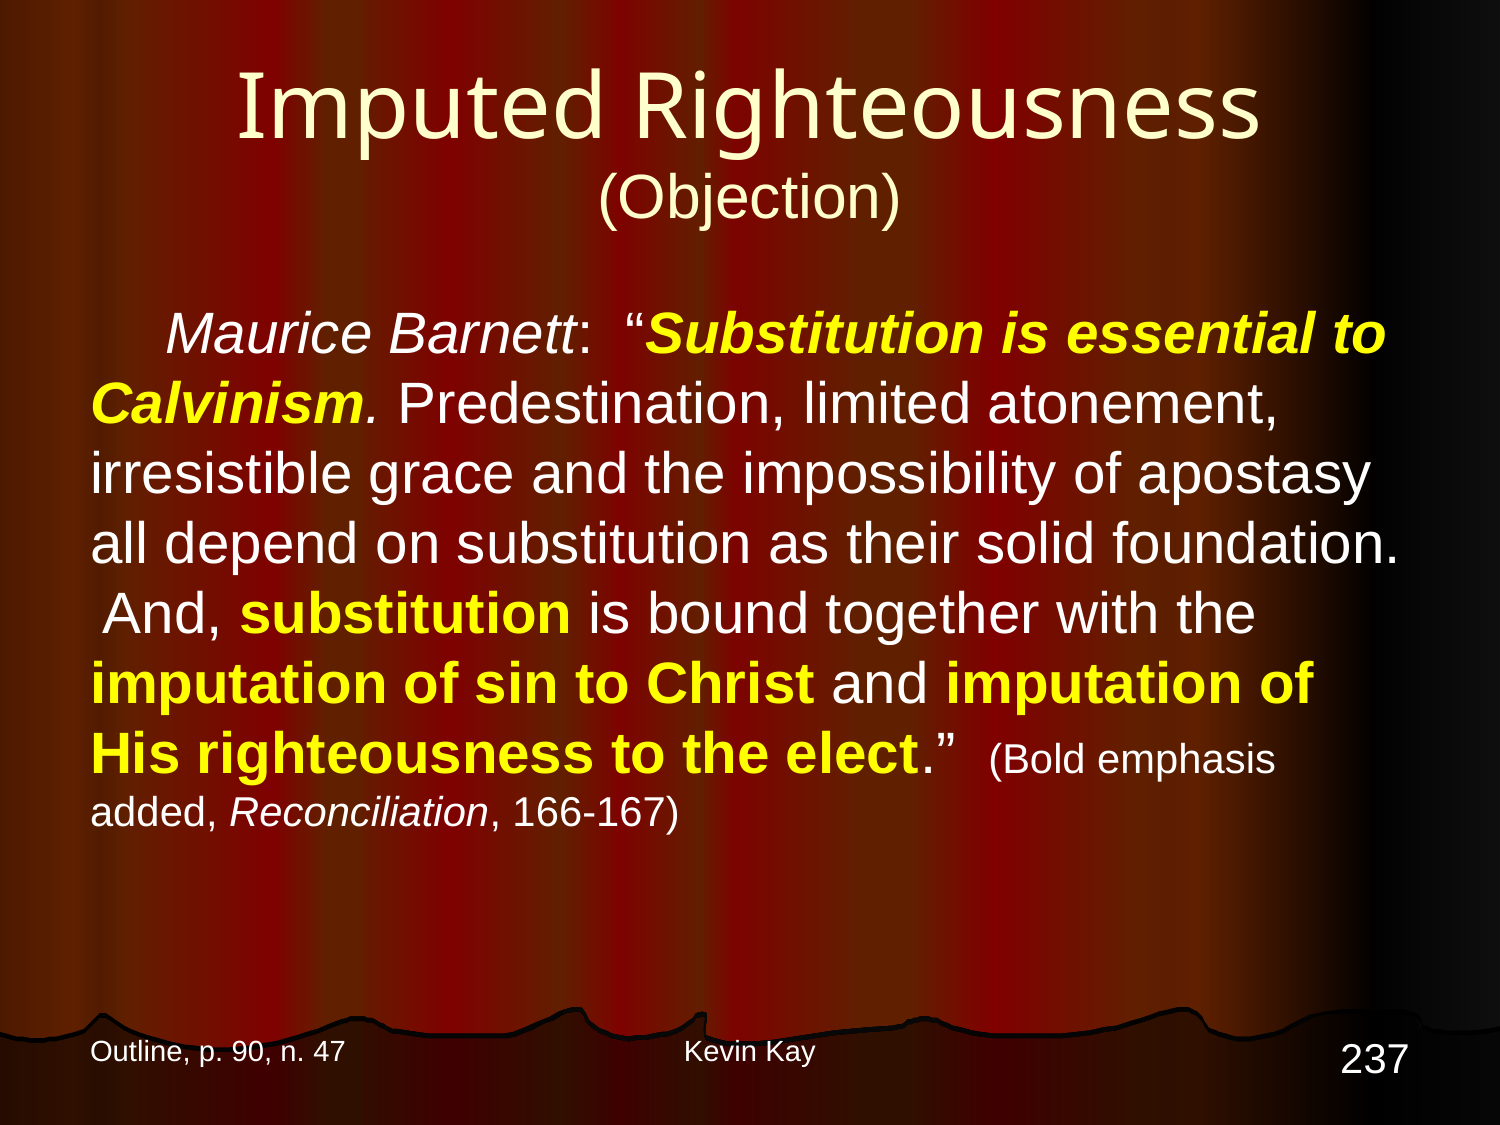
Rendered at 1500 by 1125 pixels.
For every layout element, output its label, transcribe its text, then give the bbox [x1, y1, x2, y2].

slide_number 237 [1074, 1024, 1425, 1100]
footer Kevin Kay [512, 1025, 988, 1100]
slide_number Outline, p. 90, n. 47 [75, 1025, 425, 1100]
title Imputed Righteousness (Objection) [75, 45, 1425, 233]
list Maurice Barnett: “Substitution is essential to Calvinism. Predestination, limited atonement, irresistible grace and the impossibility of apostasy all depend on substitution as their solid foundation. And, substitution is bound together with the imputation of sin to Christ and imputation of His righteousness to the elect.” (Bold emphasis added, Reconciliation, 166-167) [75, 287, 1425, 1006]
